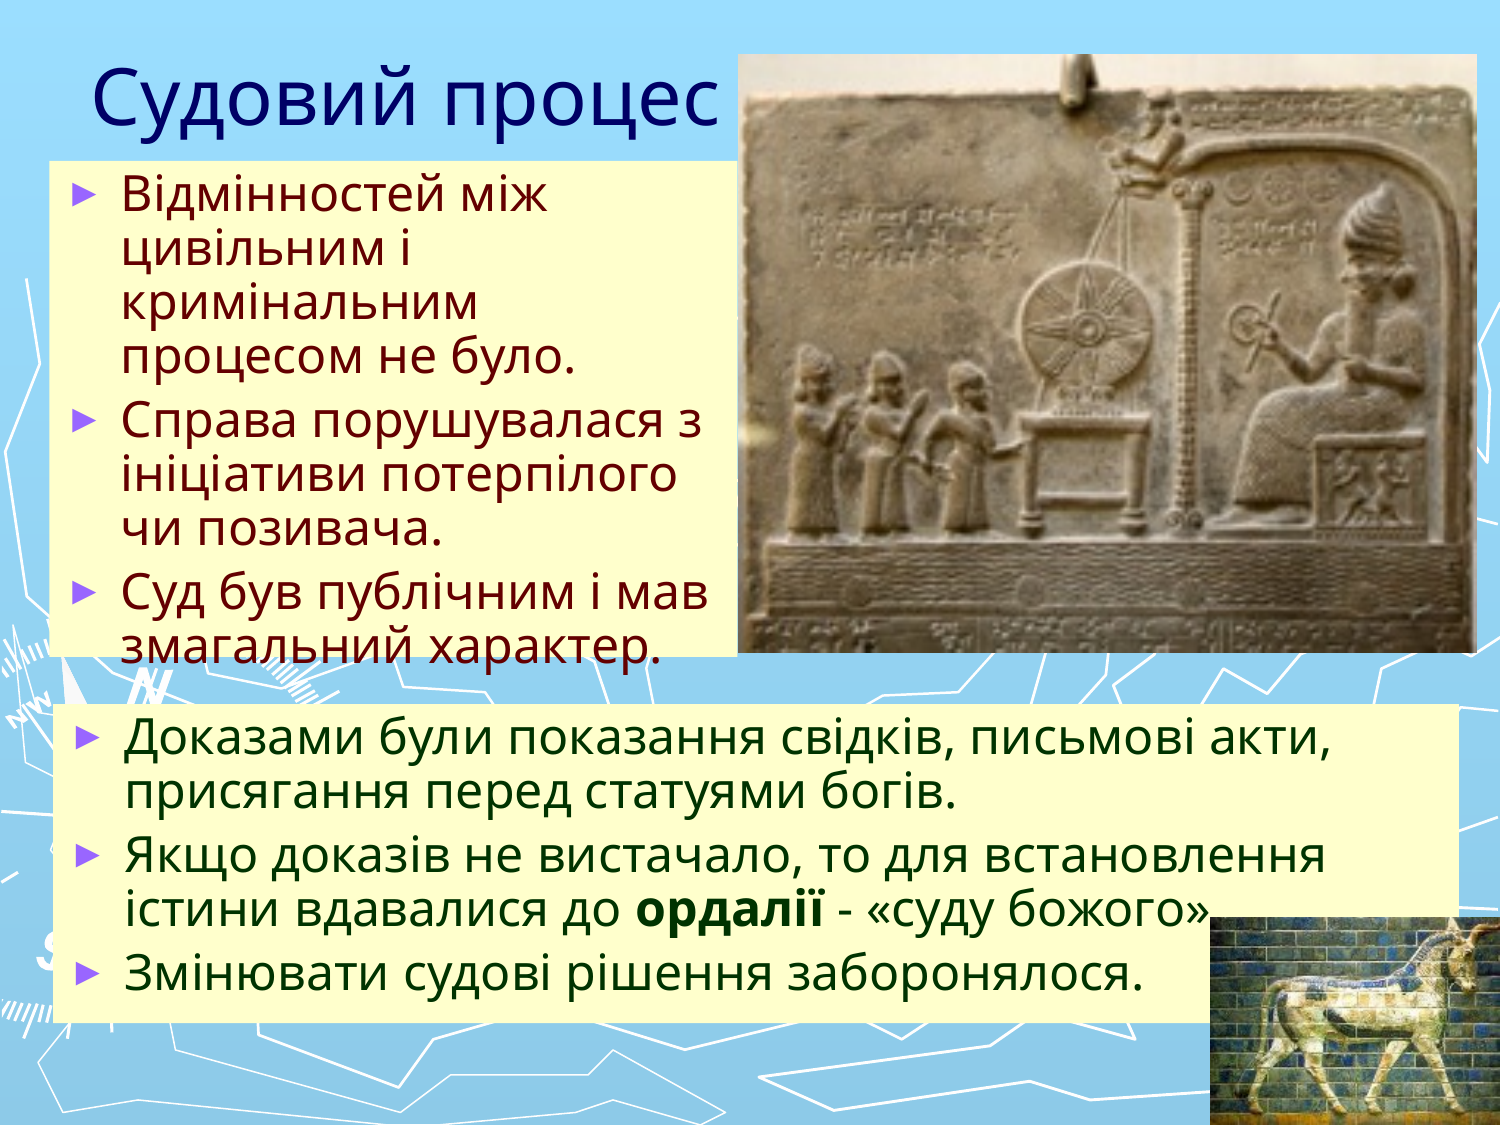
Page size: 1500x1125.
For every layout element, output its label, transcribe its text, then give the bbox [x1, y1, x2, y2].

list Доказами були показання свідків, письмові акти, присягання перед статуями богів. Якщо доказів не вистачало, то для встановлення істини вдавалися до ордалії - «суду божого». Змінювати судові рішення заборонялося. [53, 704, 1459, 1024]
list Відмінностей між цивільним і кримінальним процесом не було. Справа порушувалася з ініціативи потерпілого чи позивача. Суд був публічним і мав змагальний характер. [49, 160, 734, 657]
picture [737, 54, 1477, 653]
picture [1210, 917, 1500, 1125]
title Судовий процес [49, 37, 762, 149]
